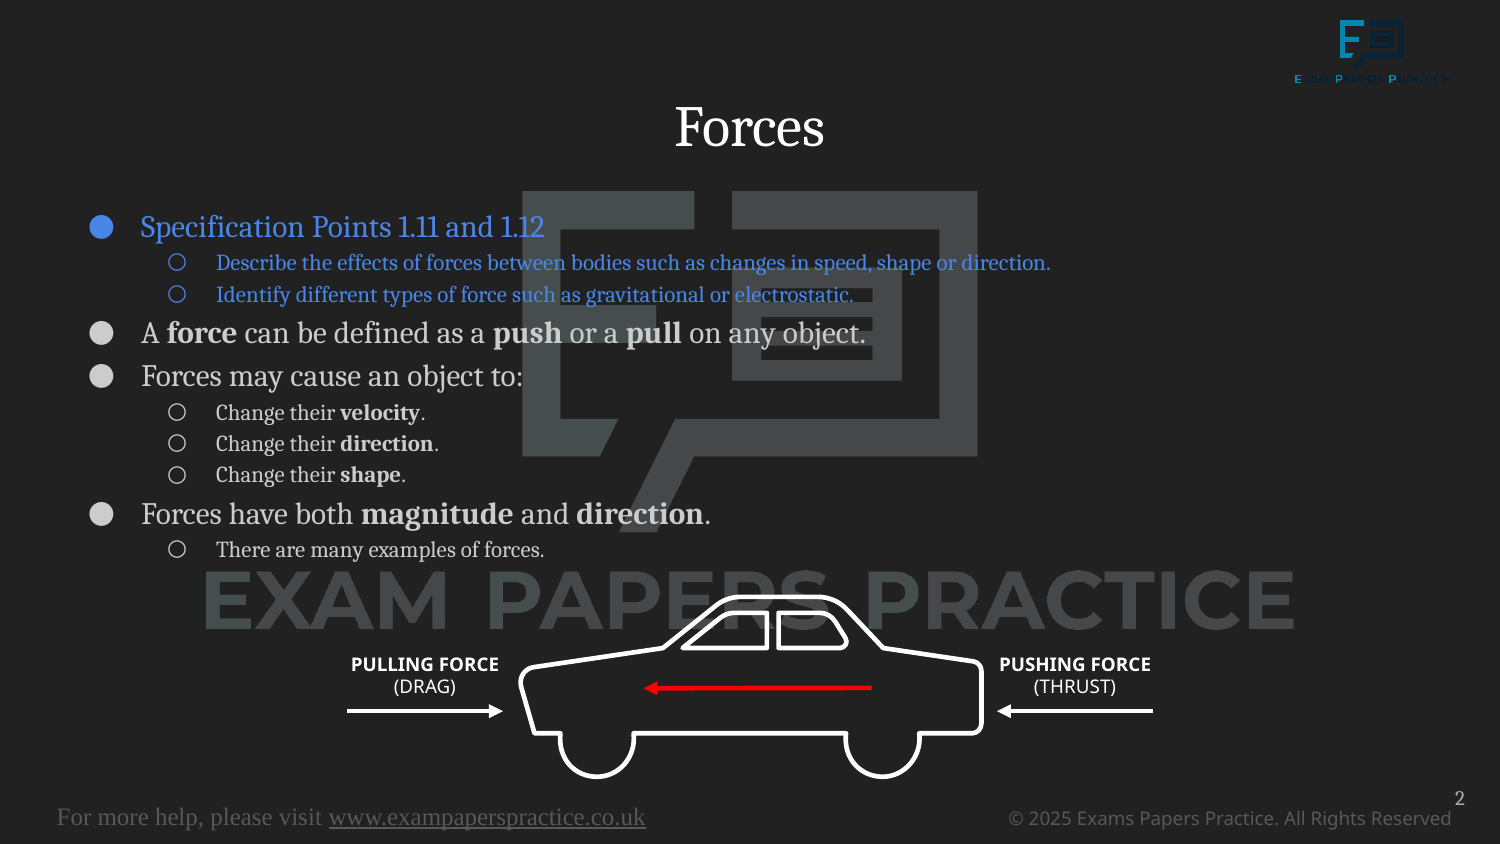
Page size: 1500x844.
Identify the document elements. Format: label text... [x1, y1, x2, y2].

picture [1295, 20, 1449, 72]
slide_number 2 [1389, 764, 1480, 830]
title Forces [51, 72, 1449, 167]
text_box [320, 596, 1180, 777]
list Specification Points 1.11 and 1.12 Describe the effects of forces between bodies such as changes in speed, shape or direction. Identify different types of force such as gravitational or electrostatic. A force can be defined as a push or a pull on any object. Forces may cause an object to: Change their velocity. Change their direction. Change their shape. Forces have both magnitude and direction. There are many examples of forces. [51, 185, 1449, 511]
